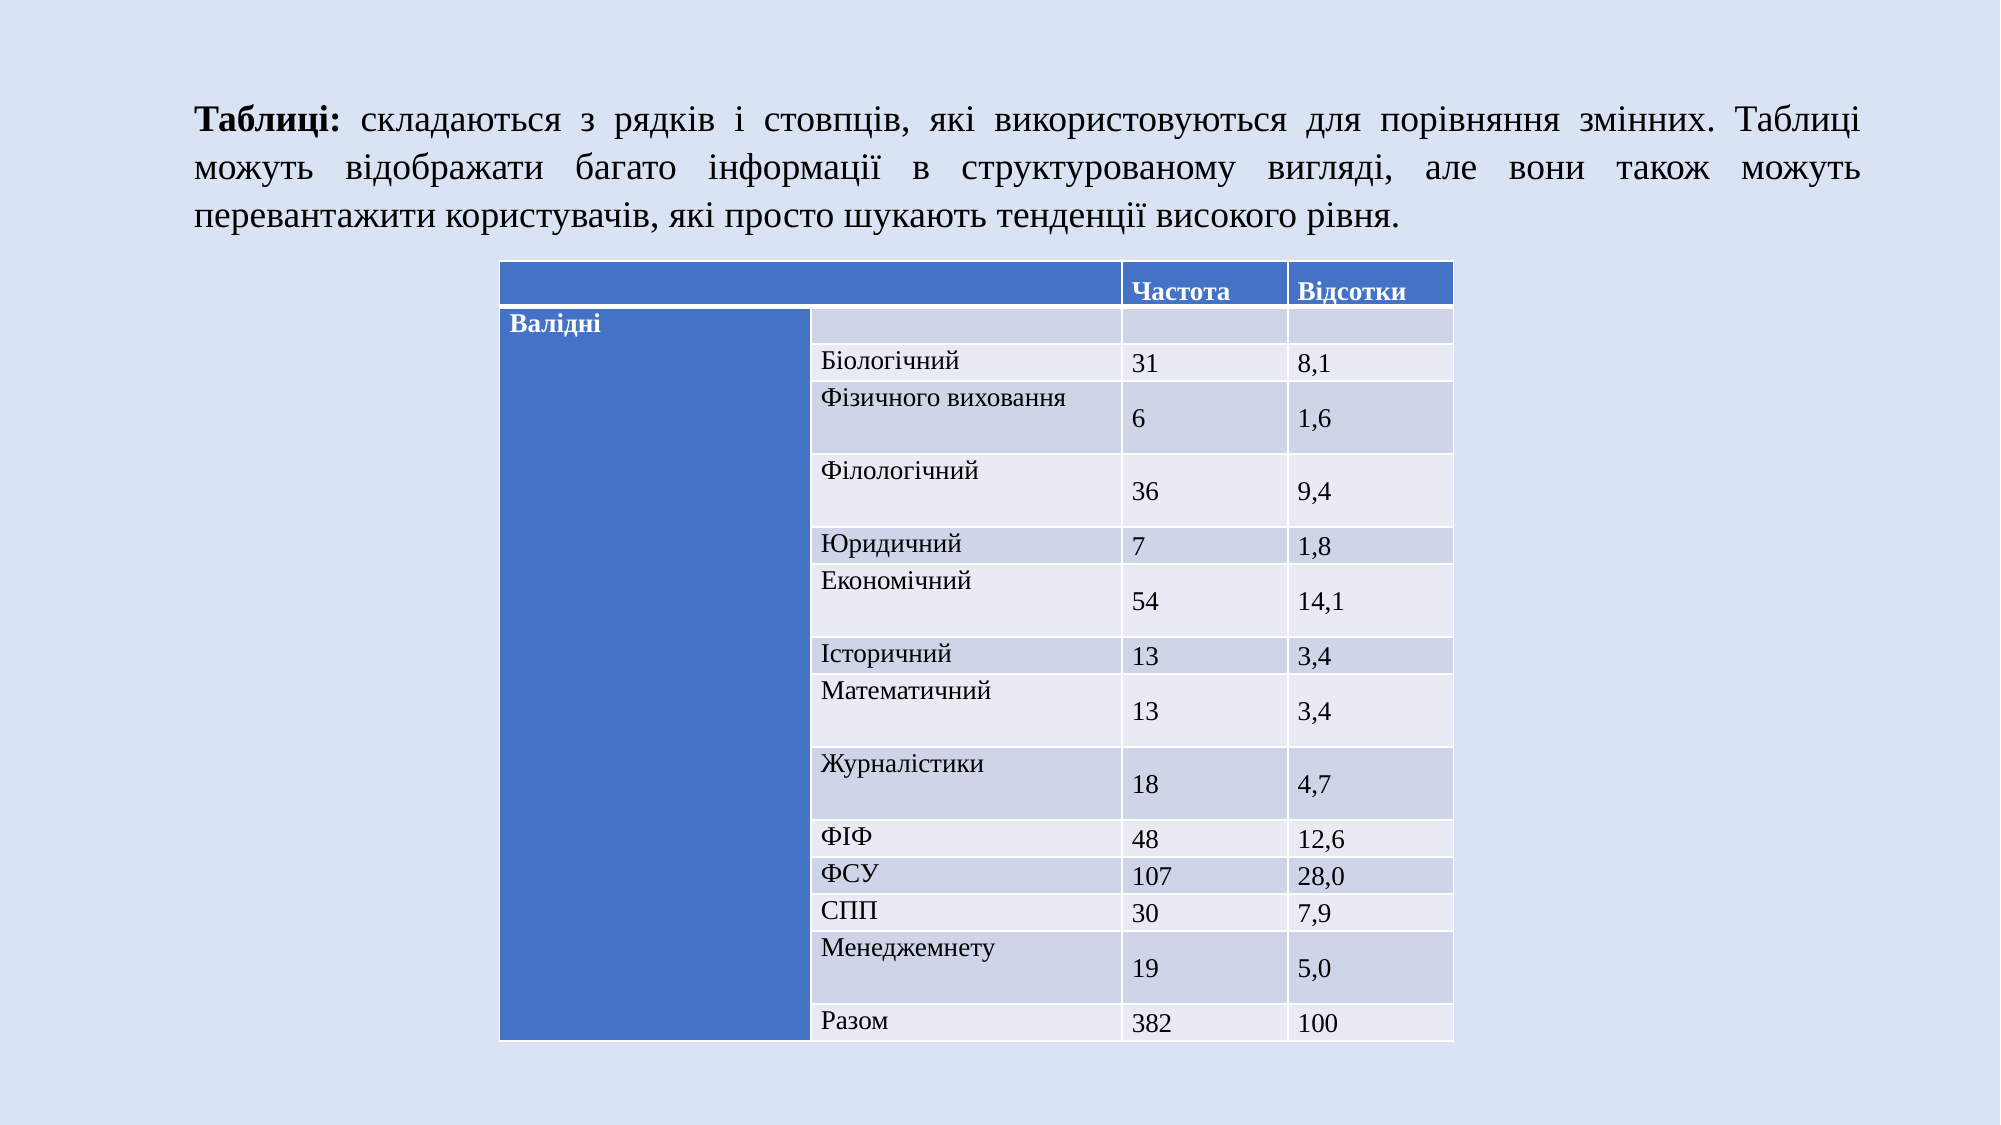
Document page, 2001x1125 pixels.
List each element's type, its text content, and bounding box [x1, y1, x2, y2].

table_cell 48 [1123, 821, 1287, 856]
table_cell 382 [1123, 1005, 1287, 1040]
table_cell 7,9 [1289, 895, 1453, 930]
table_header Відсотки [1289, 262, 1453, 304]
table_cell Разом [812, 1005, 1121, 1040]
table_cell 1,8 [1289, 528, 1453, 563]
table_cell 13 [1123, 675, 1287, 746]
table_cell 36 [1123, 455, 1287, 526]
table_cell Валідні [500, 309, 810, 1040]
table_cell Фізичного виховання [812, 382, 1121, 453]
table_cell 7 [1123, 528, 1287, 563]
table_cell 3,4 [1289, 638, 1453, 673]
table_cell Журналістики [812, 748, 1121, 819]
table_cell Історичний [812, 638, 1121, 673]
table_cell Економічний [812, 565, 1121, 636]
table_cell Математичний [812, 675, 1121, 746]
table_cell Біологічний [812, 345, 1121, 380]
table_cell [1289, 309, 1453, 343]
table_cell 14,1 [1289, 565, 1453, 636]
table_cell 54 [1123, 565, 1287, 636]
table_cell СПП [812, 895, 1121, 930]
table_header Частота [1123, 262, 1287, 304]
table_cell ФІФ [812, 821, 1121, 856]
table_cell 100 [1289, 1005, 1453, 1040]
table_cell 19 [1123, 932, 1287, 1003]
table_cell 28,0 [1289, 858, 1453, 893]
table_cell 13 [1123, 638, 1287, 673]
table_cell ФСУ [812, 858, 1121, 893]
table_cell Філологічний [812, 455, 1121, 526]
table_cell 1,6 [1289, 382, 1453, 453]
table_cell 30 [1123, 895, 1287, 930]
table_cell Юридичний [812, 528, 1121, 563]
table_cell 9,4 [1289, 455, 1453, 526]
table_cell 4,7 [1289, 748, 1453, 819]
table_header [500, 262, 1121, 304]
table_cell 3,4 [1289, 675, 1453, 746]
table_cell 18 [1123, 748, 1287, 819]
table_cell 12,6 [1289, 821, 1453, 856]
table_cell [812, 309, 1121, 343]
table_cell 107 [1123, 858, 1287, 893]
table_cell 5,0 [1289, 932, 1453, 1003]
text_box Таблиці: складаються з рядків і стовпців, які використовуються для порівняння змінних. Таблиці можуть відображати багато інформації в структурованому вигляді, але вони також можуть перевантажити користувачів, які просто шукають тенденції високого рівня. [179, 83, 1878, 243]
table_cell Менеджемнету [812, 932, 1121, 1003]
table_cell 8,1 [1289, 345, 1453, 380]
table_cell [1123, 309, 1287, 343]
table_cell 6 [1123, 382, 1287, 453]
table_cell 31 [1123, 345, 1287, 380]
